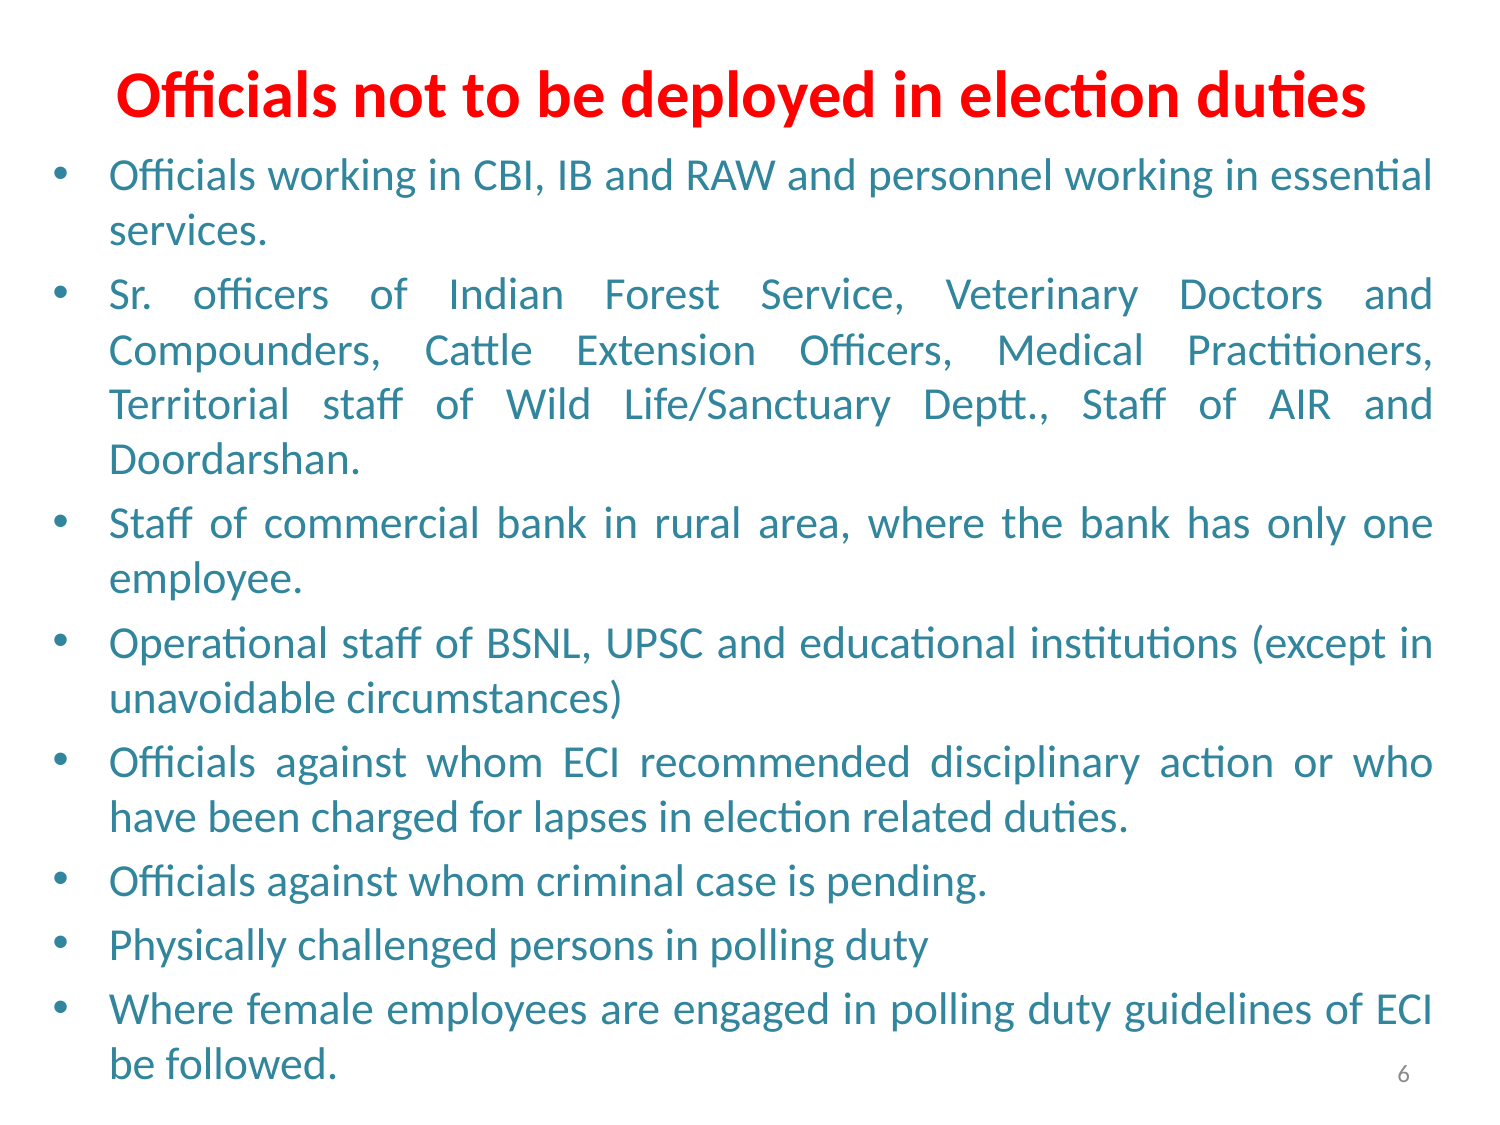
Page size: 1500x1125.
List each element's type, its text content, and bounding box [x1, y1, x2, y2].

slide_number 6 [1074, 1042, 1425, 1103]
title Officials not to be deployed in election duties [75, 45, 1425, 137]
list Officials working in CBI, IB and RAW and personnel working in essential services. Sr. officers of Indian Forest Service, Veterinary Doctors and Compounders, Cattle Extension Officers, Medical Practitioners, Territorial staff of Wild Life/Sanctuary Deptt., Staff of AIR and Doordarshan. Staff of commercial bank in rural area, where the bank has only one employee. Operational staff of BSNL, UPSC and educational institutions (except in unavoidable circumstances) Officials against whom ECI recommended disciplinary action or who have been charged for lapses in election related duties. Officials against whom criminal case is pending. Physically challenged persons in polling duty Where female employees are engaged in polling duty guidelines of ECI be followed. [37, 137, 1450, 1100]
